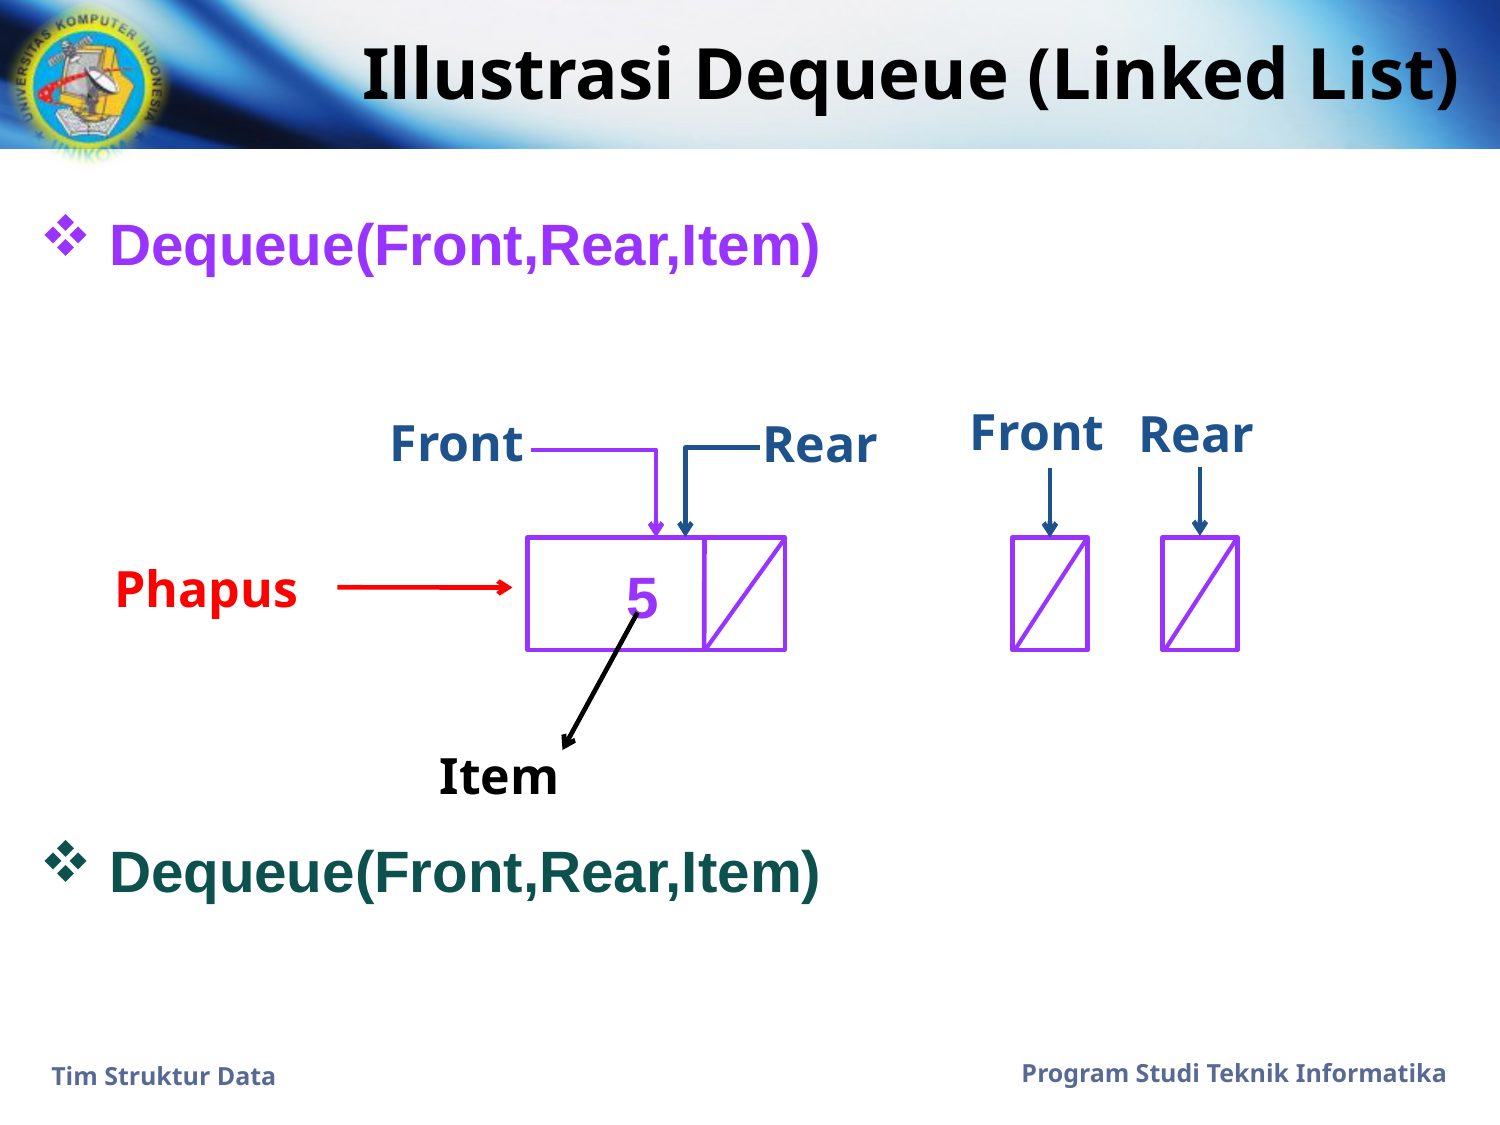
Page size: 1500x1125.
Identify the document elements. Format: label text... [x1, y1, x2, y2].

text_box Dequeue(Front,Rear,Item) [24, 826, 863, 912]
text_box Rear [747, 404, 938, 480]
footer Program Studi Teknik Informatika [912, 1049, 1463, 1125]
text_box Dequeue(Front,Rear,Item) [24, 200, 863, 285]
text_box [527, 537, 785, 651]
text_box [530, 449, 657, 538]
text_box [994, 557, 1108, 631]
text_box Phapus [99, 549, 338, 625]
text_box [1162, 537, 1238, 555]
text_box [1144, 557, 1258, 631]
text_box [530, 643, 669, 719]
slide_number Tim Struktur Data [35, 1052, 488, 1106]
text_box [688, 553, 802, 635]
text_box Item [424, 737, 663, 813]
title Illustrasi Dequeue (Linked List) [185, 24, 1476, 118]
text_box Front [955, 393, 1145, 468]
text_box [685, 447, 761, 538]
text_box [1162, 638, 1238, 650]
text_box Rear [1124, 394, 1314, 470]
text_box [1012, 638, 1088, 650]
text_box [1012, 537, 1088, 555]
picture [0, 0, 1500, 176]
text_box Front [374, 404, 565, 480]
